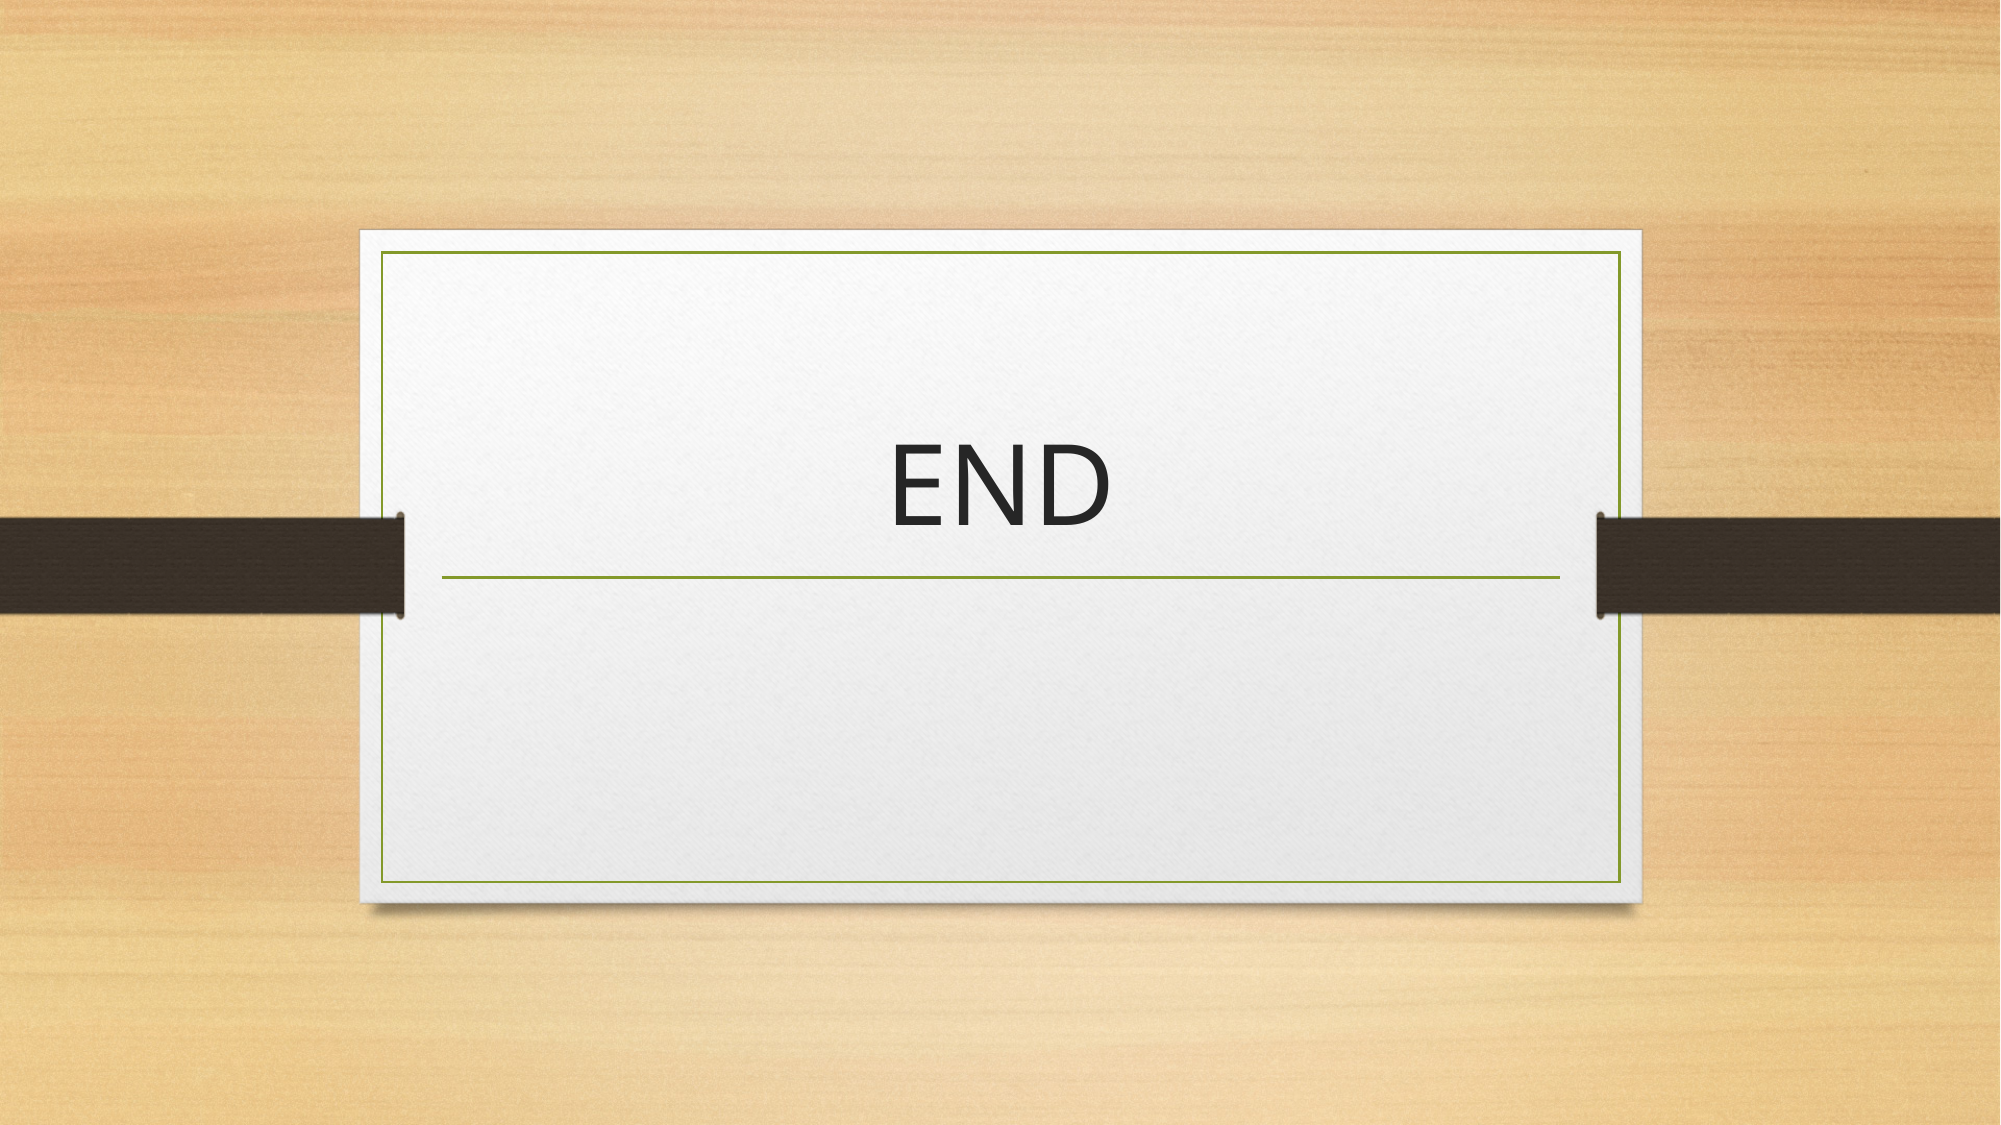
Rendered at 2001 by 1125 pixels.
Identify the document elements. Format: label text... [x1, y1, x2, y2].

picture [0, 0, 2001, 1125]
title END [441, 306, 1560, 556]
